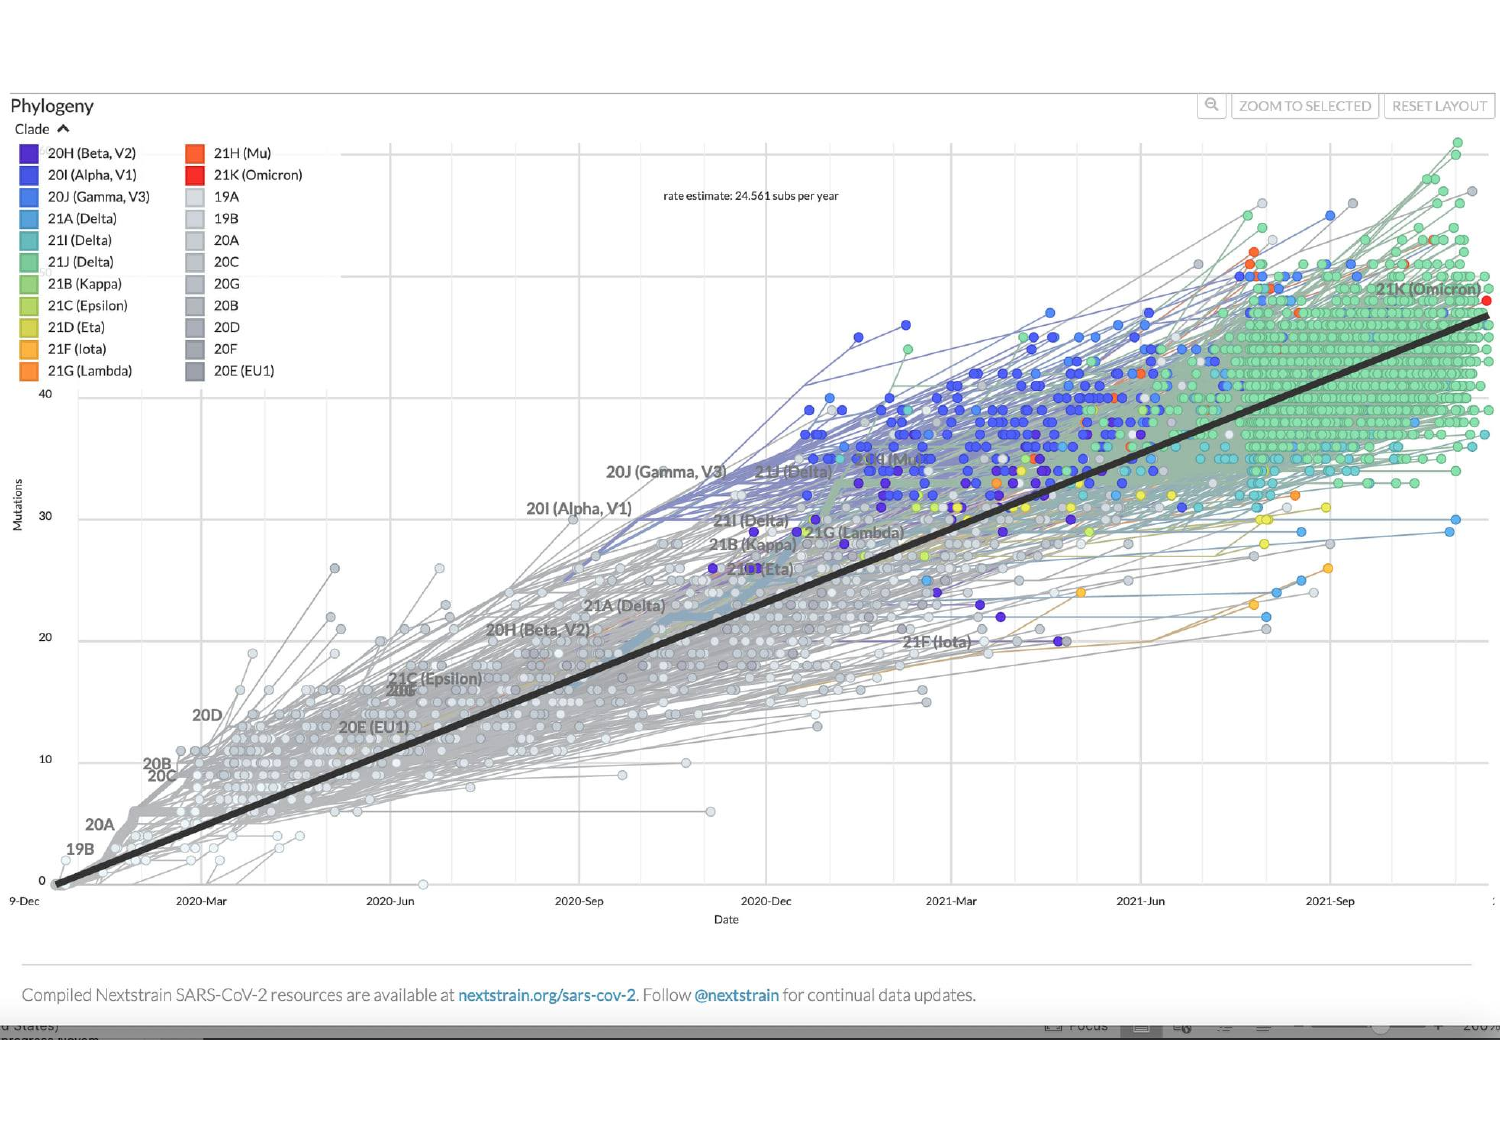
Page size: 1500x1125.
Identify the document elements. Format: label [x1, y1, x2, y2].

picture [0, 84, 1500, 1040]
